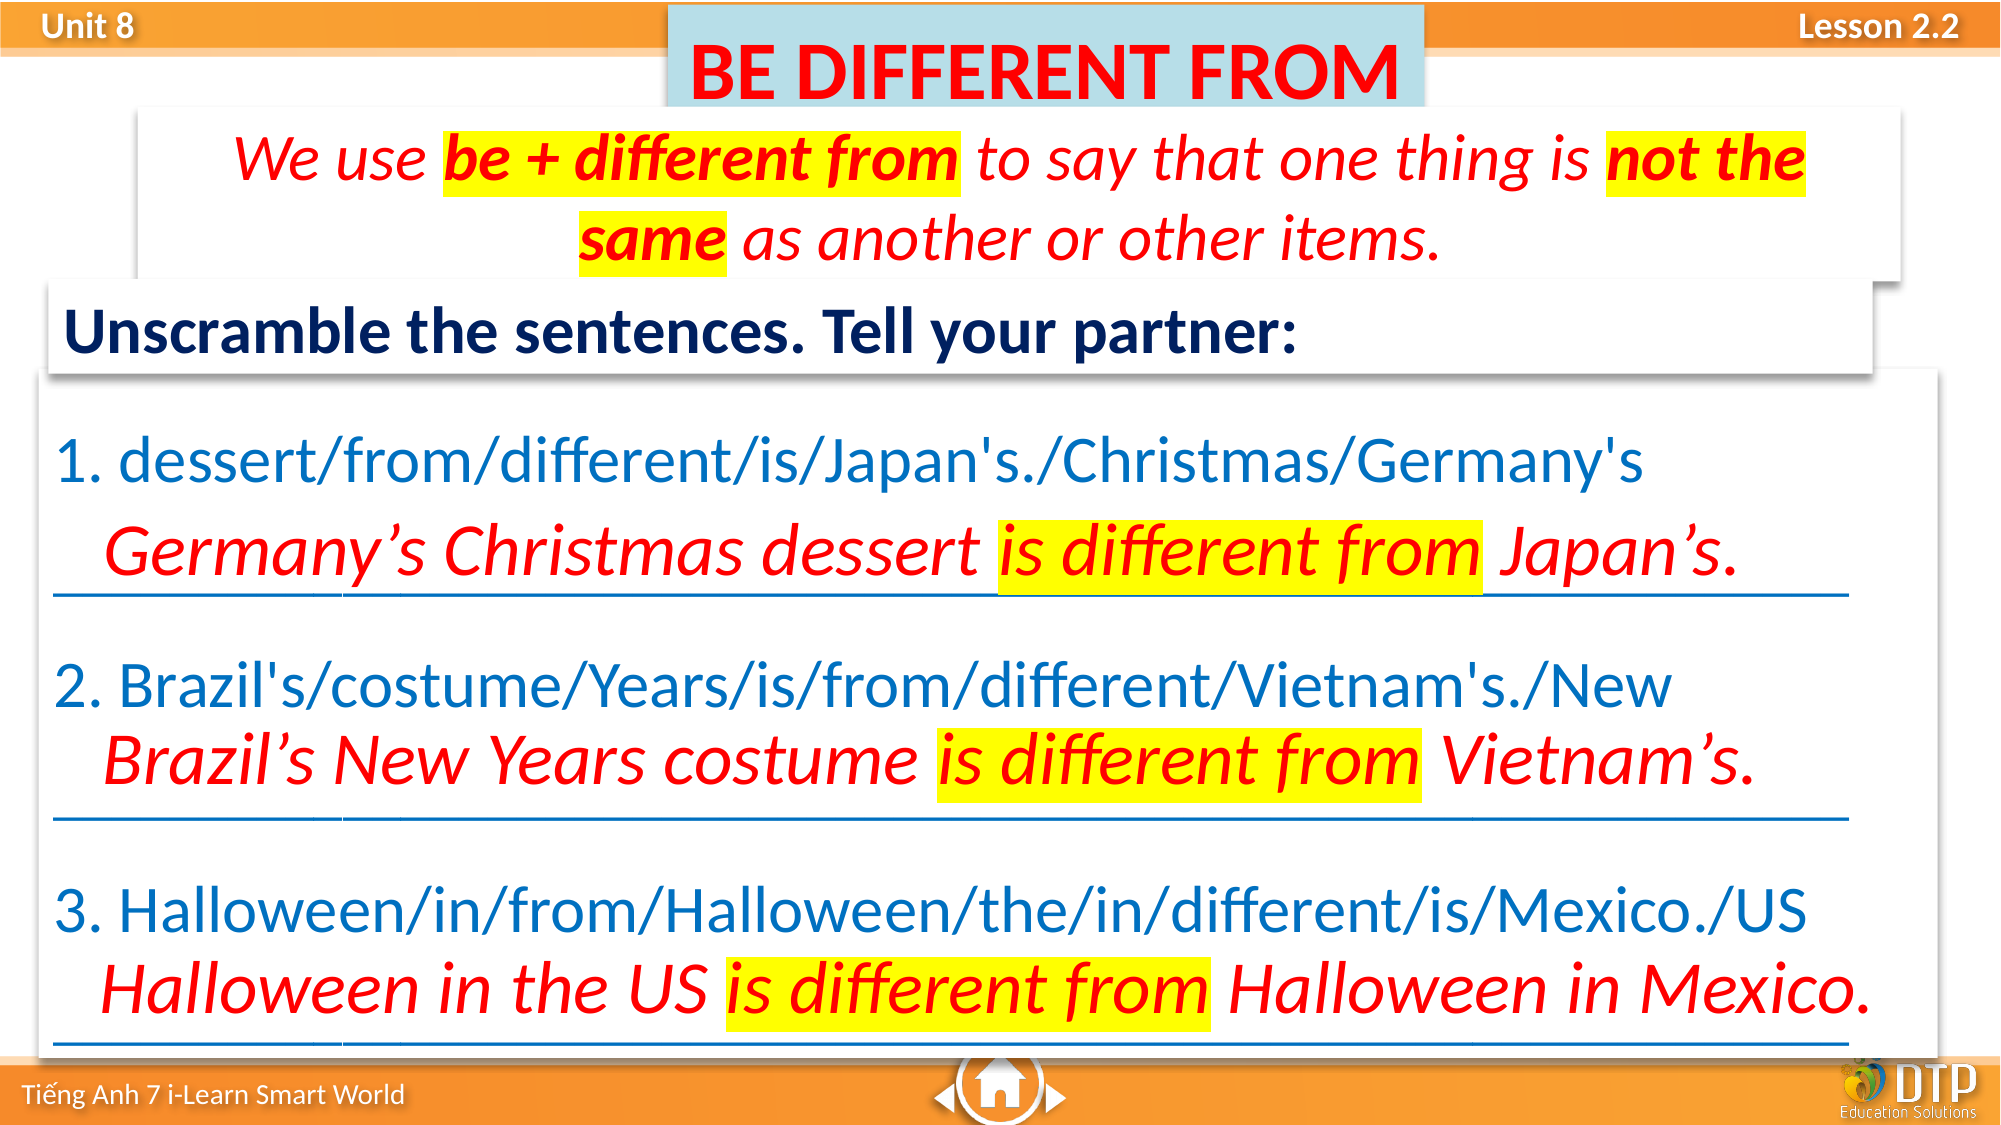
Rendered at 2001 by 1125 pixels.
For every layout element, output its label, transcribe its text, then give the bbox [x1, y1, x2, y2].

text_box Unscramble the sentences. Tell your partner: [48, 278, 1873, 374]
text_box We use be + different from to say that one thing is not the same as another or other items. [137, 106, 1901, 282]
text_box Germany’s Christmas dessert is different from Japan’s. [88, 493, 1832, 599]
text_box Halloween in the US is different from Halloween in Mexico. [84, 930, 1938, 1036]
text_box 1. dessert/from/different/is/Japan's./Christmas/Germany's ______________________________________________________________ 2. Brazil's/costume/Years/is/from/different/Vietnam's./New ______________________________________________________________ 3. Halloween/in/from/Halloween/the/in/different/is/Mexico./US ______________________________________________________________ [38, 368, 1938, 1058]
picture [0, 2, 2001, 1125]
text_box BE DIFFERENT FROM [668, 4, 1425, 106]
text_box Brazil’s New Years costume is different from Vietnam’s. [87, 701, 1882, 807]
